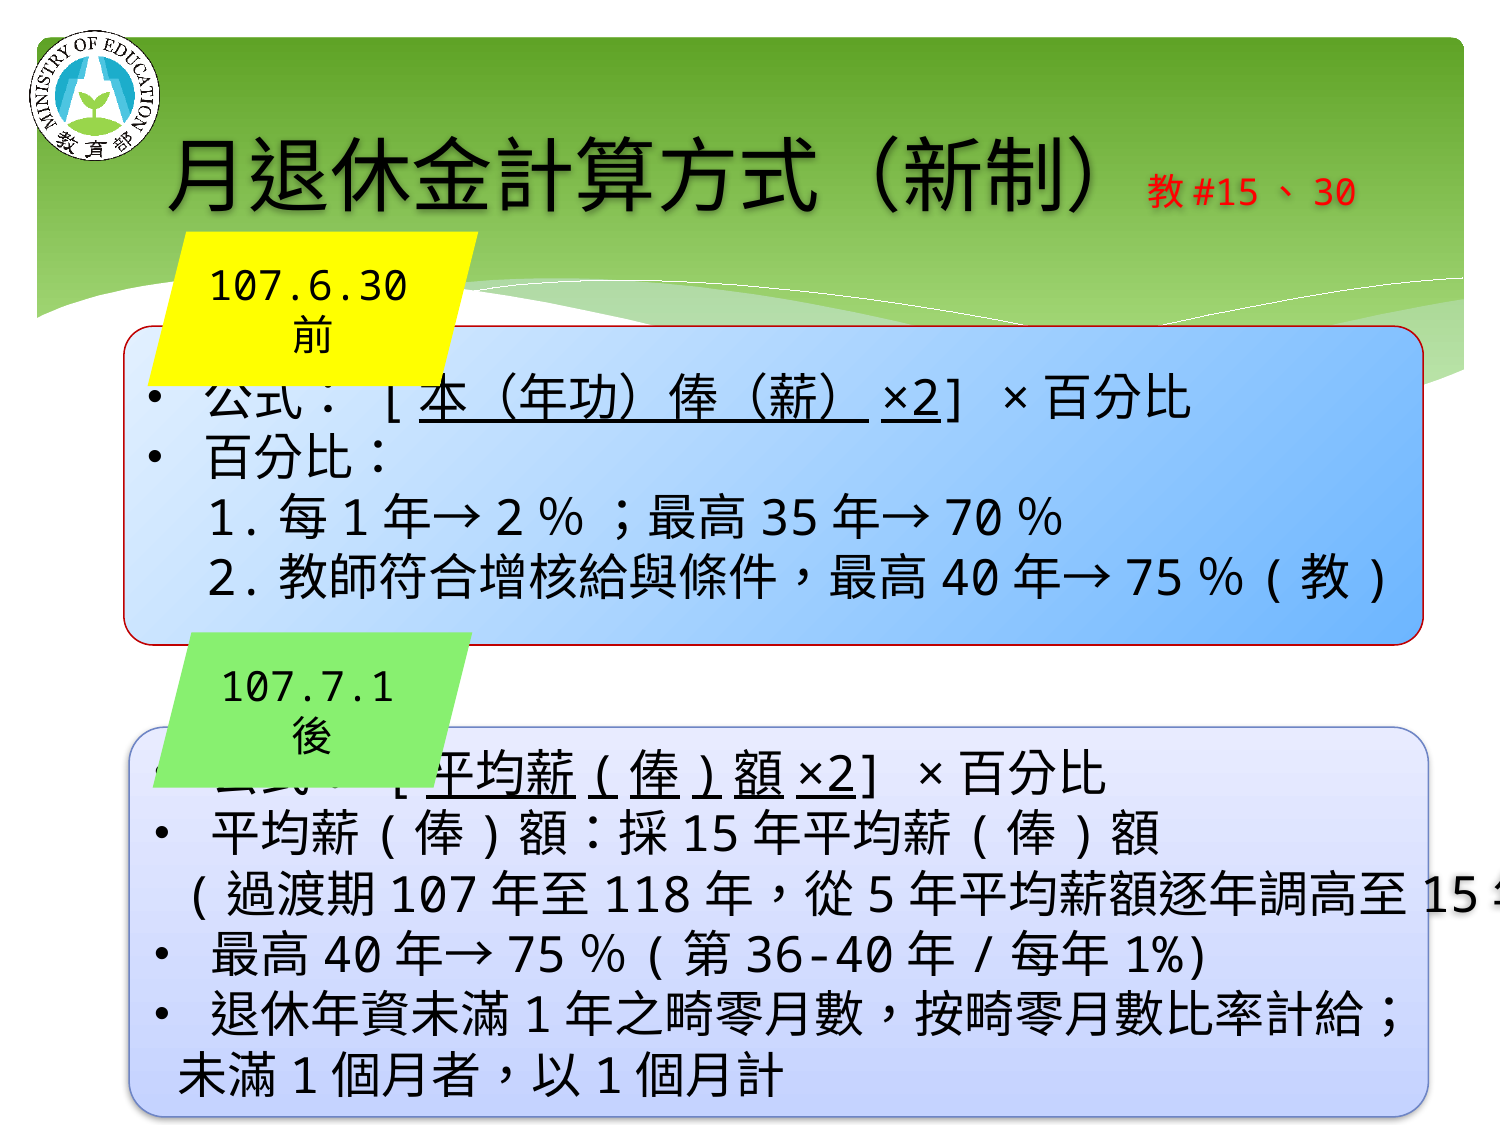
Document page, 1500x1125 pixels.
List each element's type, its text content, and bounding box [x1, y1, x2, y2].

text_box 107.7.1後 [152, 632, 473, 788]
text_box 公式： [平均薪(俸)額×2] ×百分比 平均薪(俸)額：採15年平均薪(俸)額 (過渡期107年至118年，從5年平均薪額逐年調高至15年) 最高40年→75％(第36-40年/每年1%) 退休年資未滿1年之畸零月數，按畸零月數比率計給； 未滿1個月者，以1個月計 [128, 726, 1430, 1118]
picture [29, 30, 160, 162]
text_box 公式： [本（年功）俸（薪）×2] ×百分比 百分比： 1.每1年→2％ ；最高35年→70％ 2.教師符合增核給與條件，最高40年→75％(教) [123, 326, 1424, 646]
title 月退休金計算方式（新制）教#15、30 [93, 101, 1431, 245]
text_box 107.6.30前 [147, 231, 479, 387]
